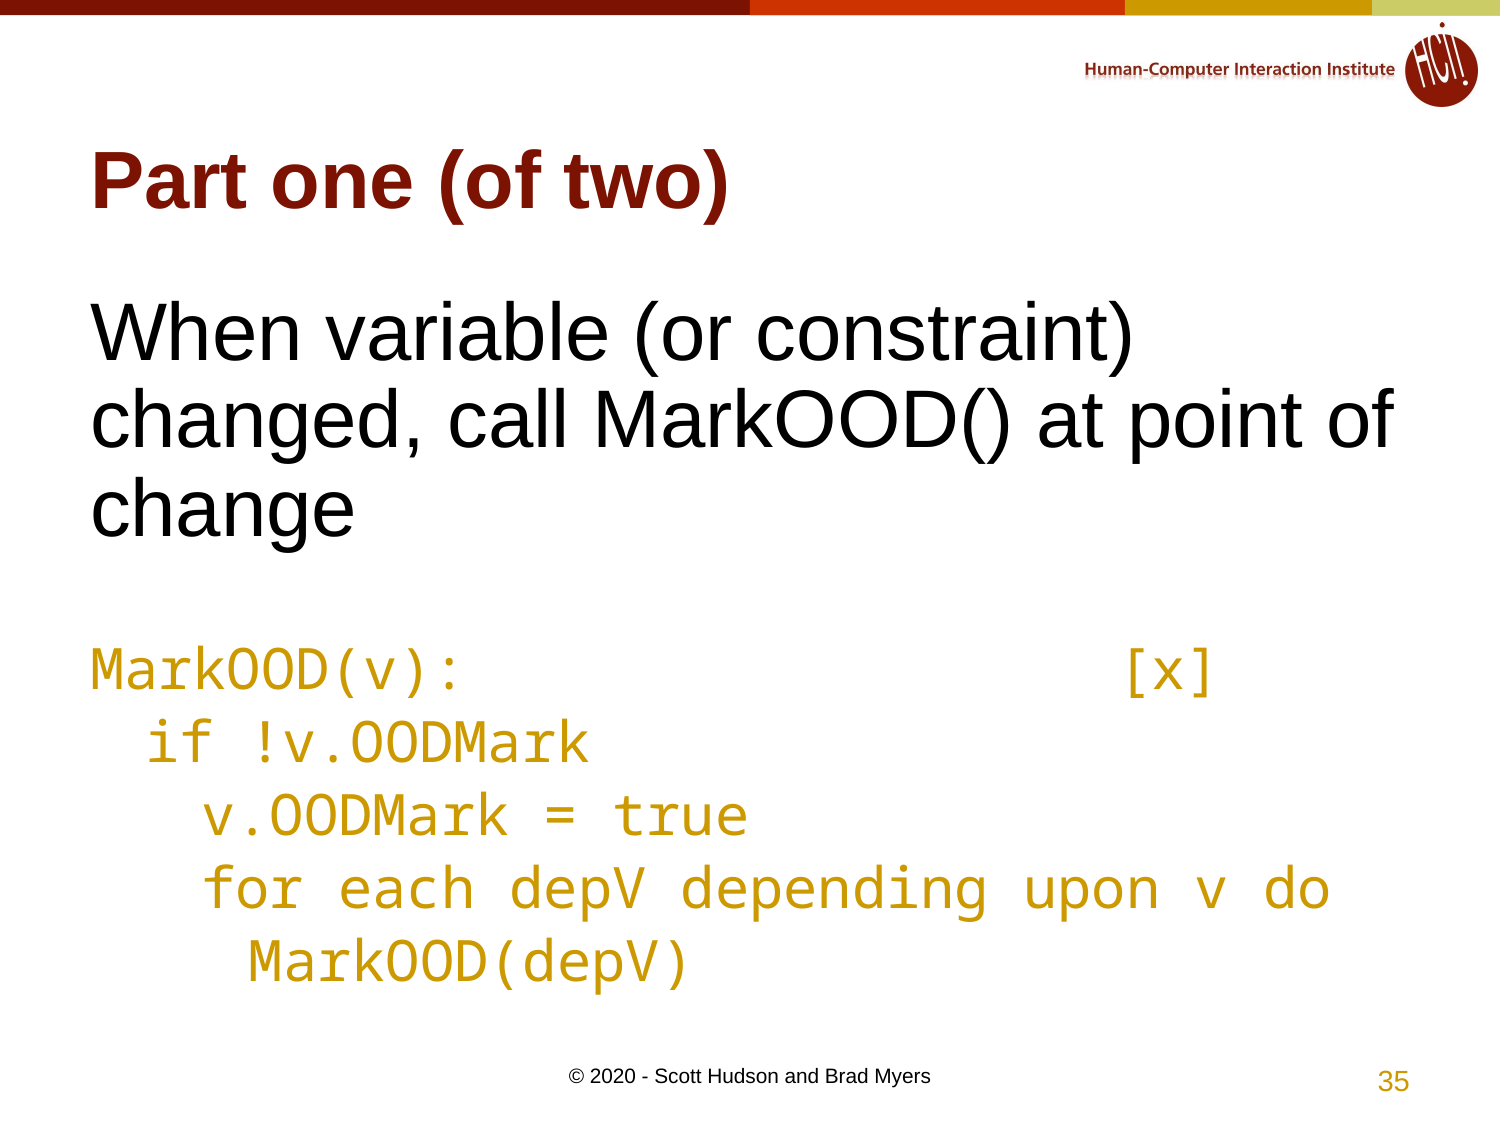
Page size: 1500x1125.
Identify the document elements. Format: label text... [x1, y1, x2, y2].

picture [1313, 22, 1478, 107]
slide_number 35 [1074, 1054, 1426, 1101]
title Part one (of two) [74, 19, 1313, 233]
list When variable (or constraint) changed, call MarkOOD() at point of change MarkOOD(v): [x] if !v.OODMark v.OODMark = true for each depV depending upon v do MarkOOD(depV) [74, 281, 1426, 1006]
footer © 2020 - Scott Hudson and Brad Myers [457, 1054, 1043, 1101]
